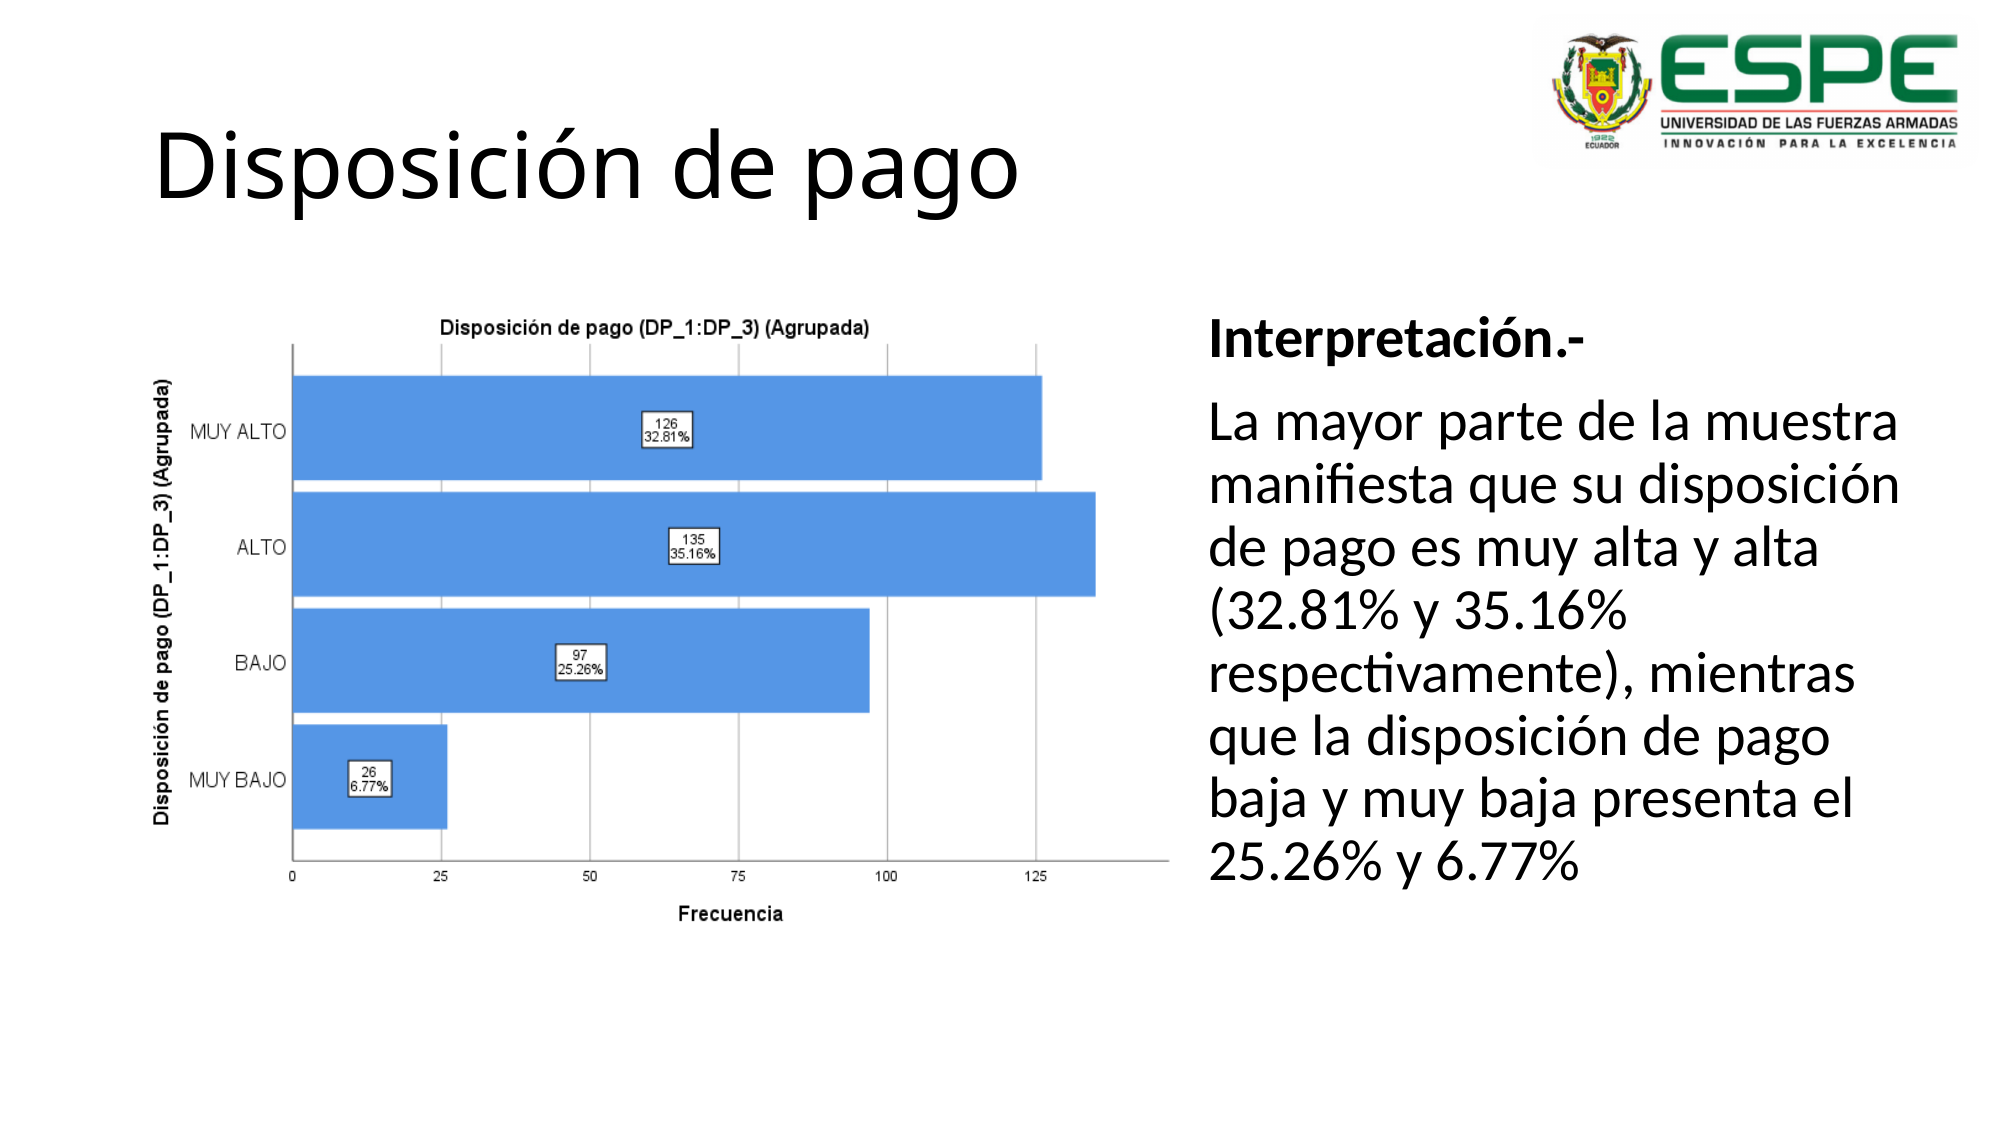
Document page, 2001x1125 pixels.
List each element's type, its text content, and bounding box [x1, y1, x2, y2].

list Interpretación.- La mayor parte de la muestra manifiesta que su disposición de pago es muy alta y alta (32.81% y 35.16% respectivamente), mientras que la disposición de pago baja y muy baja presenta el 25.26% y 6.77% [1193, 299, 1948, 1014]
title Disposición de pago [137, 59, 1863, 278]
picture [1531, 13, 1980, 169]
picture [130, 299, 1181, 943]
